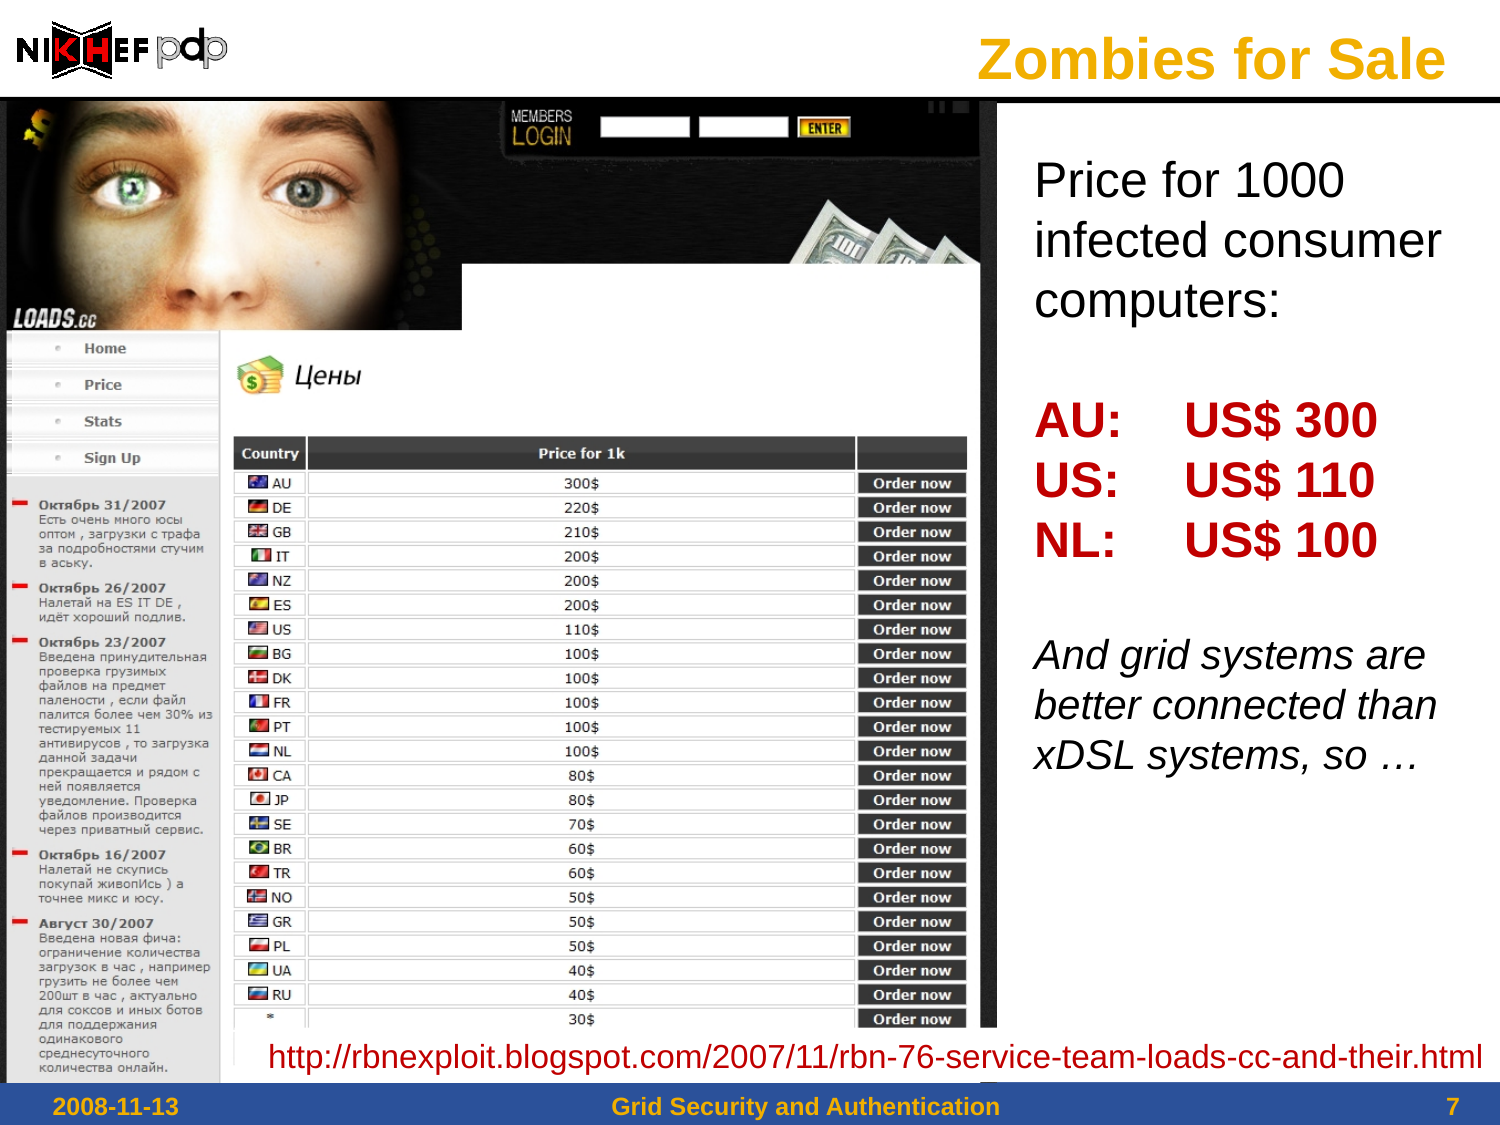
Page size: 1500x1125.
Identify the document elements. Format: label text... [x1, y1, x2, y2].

title Zombies for Sale [277, 12, 1463, 101]
picture [156, 27, 228, 69]
picture [17, 21, 148, 79]
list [0, 100, 997, 1084]
text_box Price for 1000 infected consumer computers: AU: US$ 300 US: US$ 110 NL: US$ 100 And grid systems are better connected than xDSL systems, so … [1019, 140, 1500, 786]
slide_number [37, 1091, 251, 1122]
slide_number 7 [1362, 1083, 1476, 1122]
footer Grid Security and Authentication [262, 1083, 1351, 1122]
text_box http://rbnexploit.blogspot.com/2007/11/rbn-76-service-team-loads-cc-and-their.html [1001, 1027, 1500, 1083]
